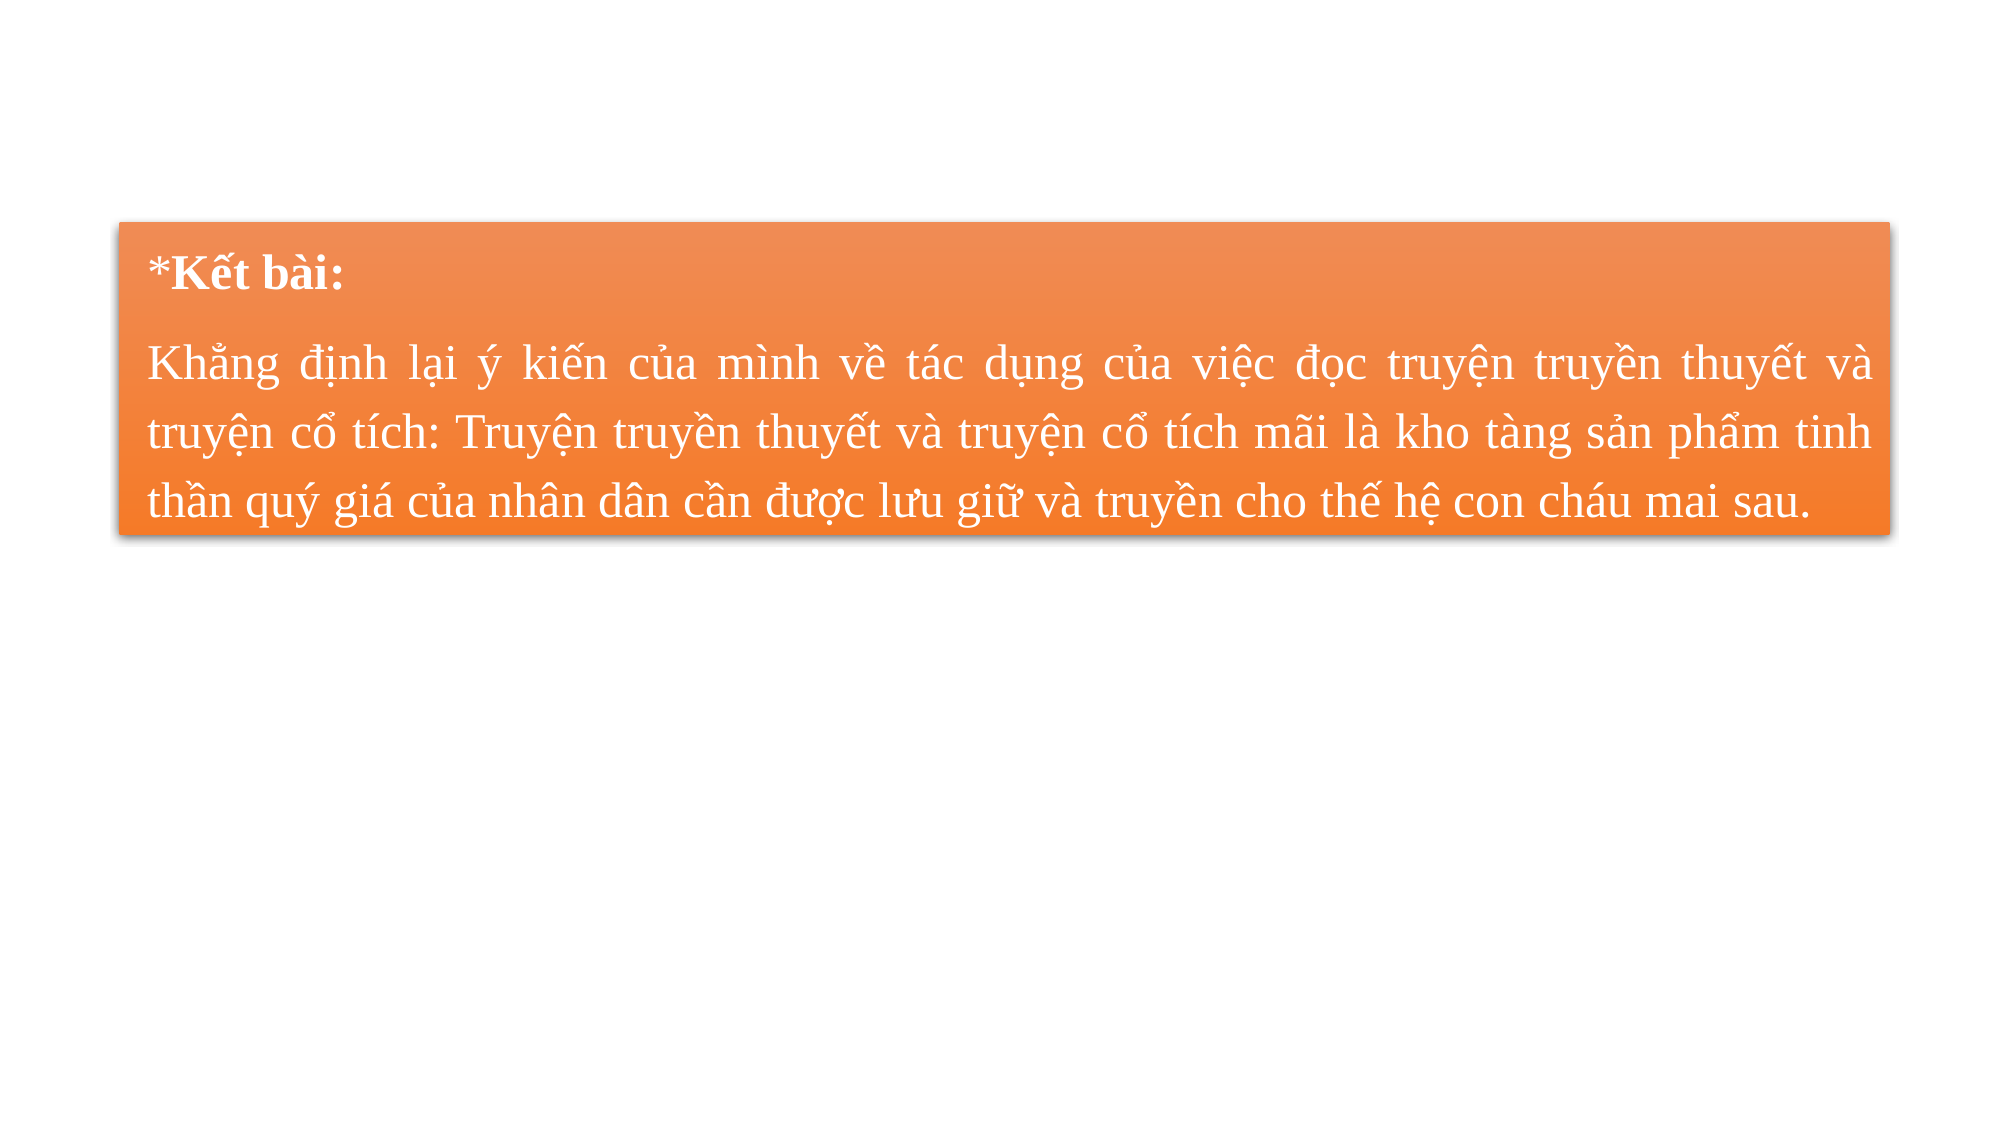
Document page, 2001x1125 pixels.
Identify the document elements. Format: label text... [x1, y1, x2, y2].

text_box *Kết bài: Khẳng định lại ý kiến của mình về tác dụng của việc đọc truyện truyền thuyết và truyện cổ tích: Truyện truyền thuyết và truyện cổ tích mãi là kho tàng sản phẩm tinh thần quý giá của nhân dân cần được lưu giữ và truyền cho thế hệ con cháu mai sau. [119, 222, 1890, 535]
